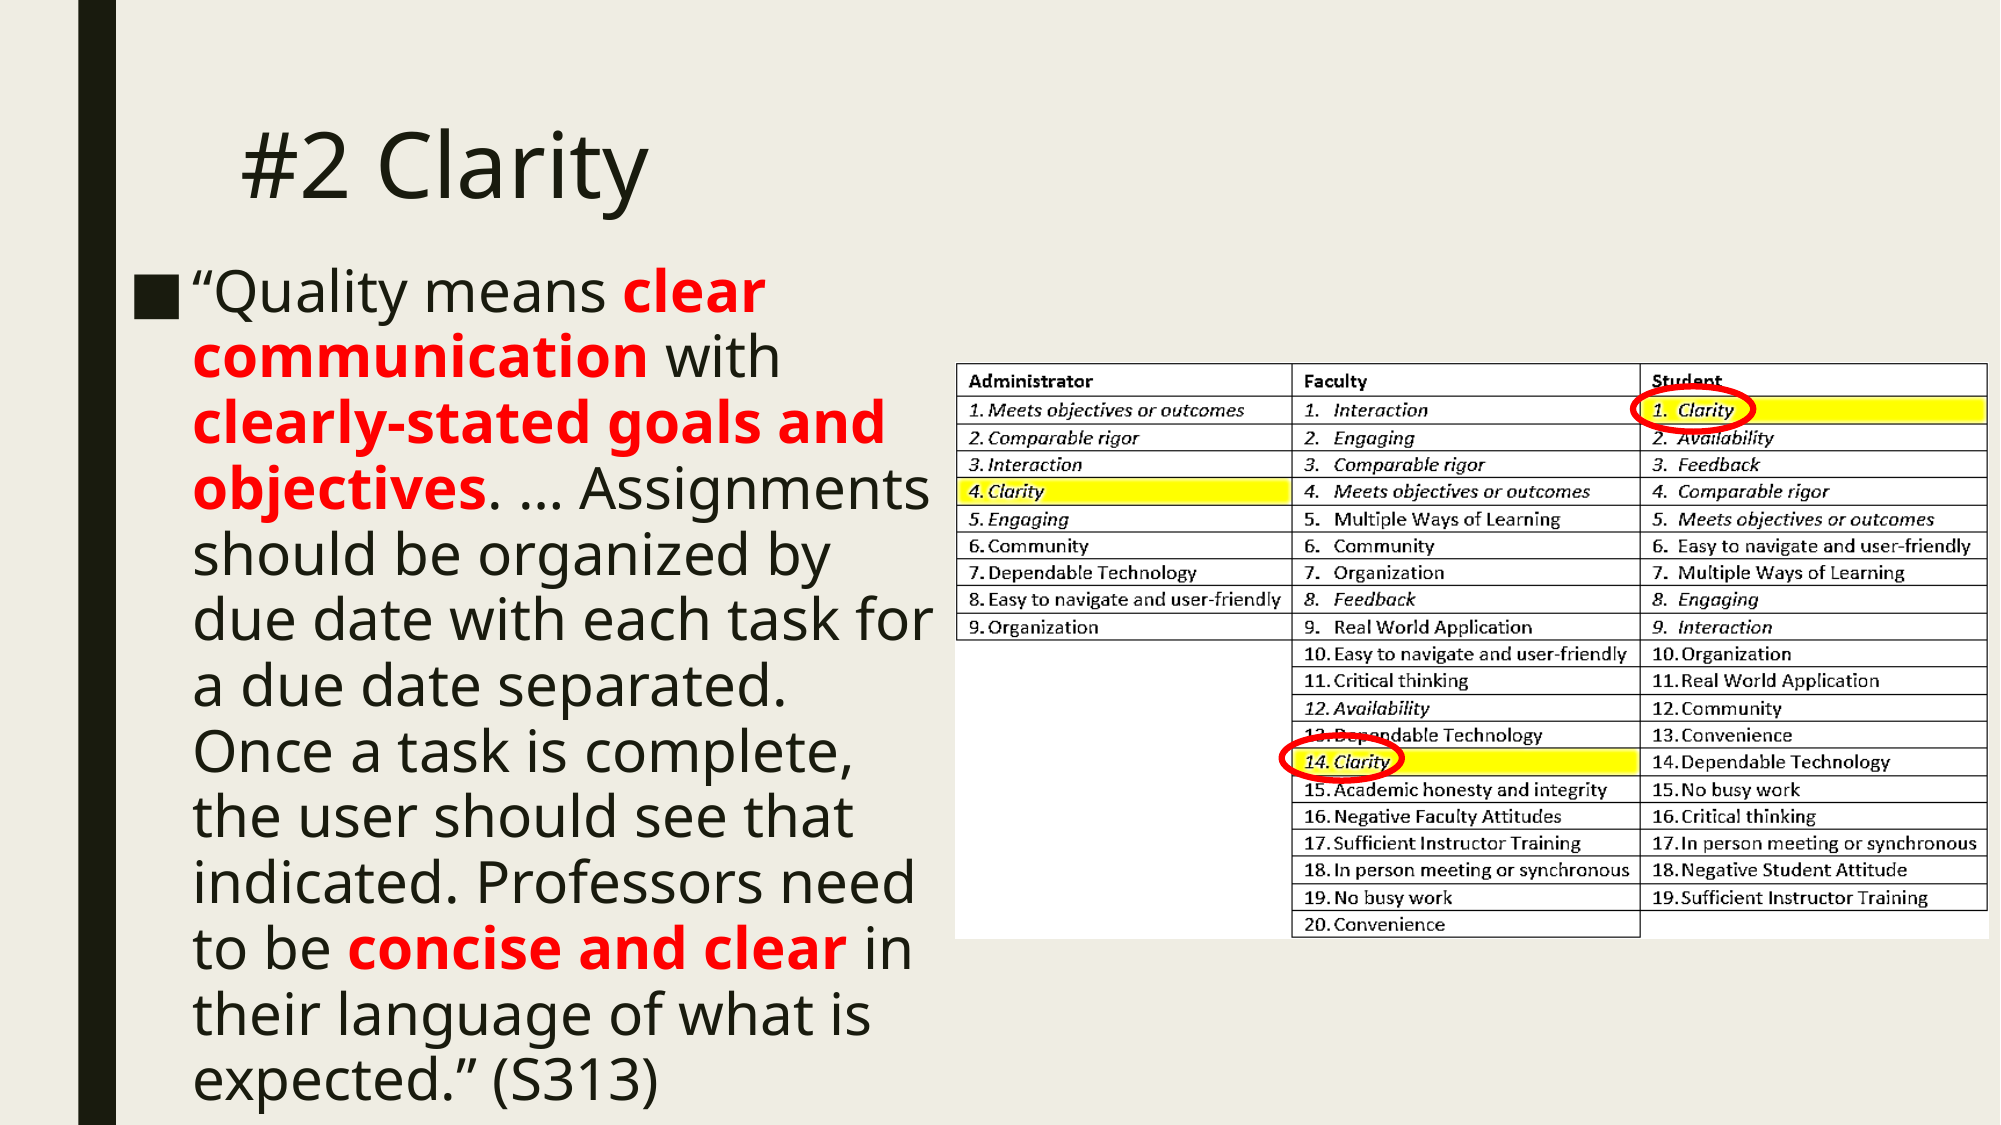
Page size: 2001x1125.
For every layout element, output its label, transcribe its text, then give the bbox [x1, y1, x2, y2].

list “Quality means clear communication with clearly-stated goals and objectives. … Assignments should be organized by due date with each task for a due date separated. Once a task is complete, the user should see that indicated. Professors need to be concise and clear in their language of what is expected.” (S313) [114, 252, 955, 963]
picture [955, 362, 1989, 939]
title #2 Clarity [225, 112, 1800, 357]
